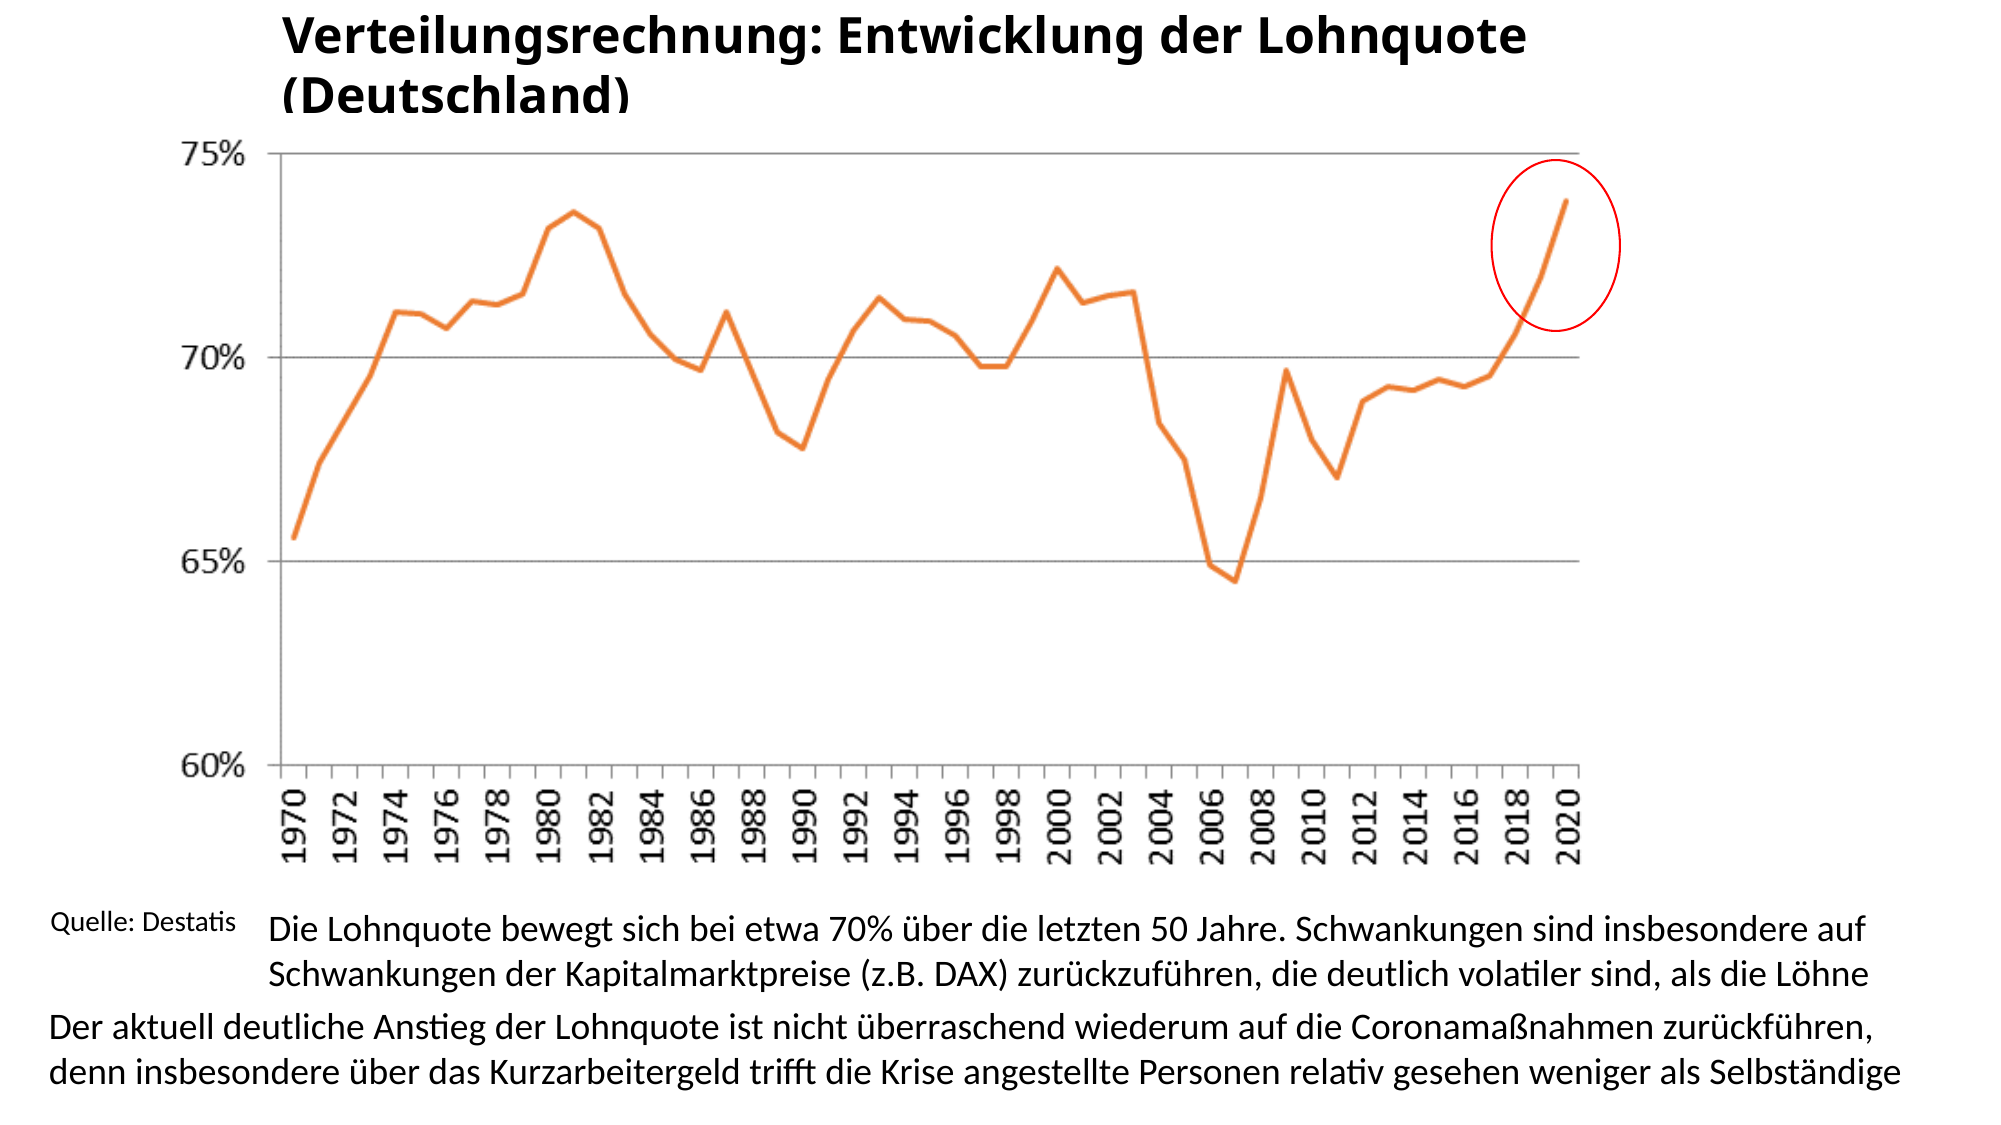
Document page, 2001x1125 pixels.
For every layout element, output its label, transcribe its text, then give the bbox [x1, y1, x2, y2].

text_box Quelle: Destatis [35, 894, 252, 945]
text_box Verteilungsrechnung: Entwicklung der Lohnquote (Deutschland) [267, 0, 1847, 132]
text_box Die Lohnquote bewegt sich bei etwa 70% über die letzten 50 Jahre. Schwankungen sind insbesondere auf Schwankungen der Kapitalmarktpreise (z.B. DAX) zurückzuführen, die deutlich volatiler sind, als die Löhne [253, 896, 1968, 994]
picture [154, 113, 1620, 892]
text_box Der aktuell deutliche Anstieg der Lohnquote ist nicht überraschend wiederum auf die Coronamaßnahmen zurückführen, denn insbesondere über das Kurzarbeitergeld trifft die Krise angestellte Personen relativ gesehen weniger als Selbständige [33, 994, 1968, 1100]
